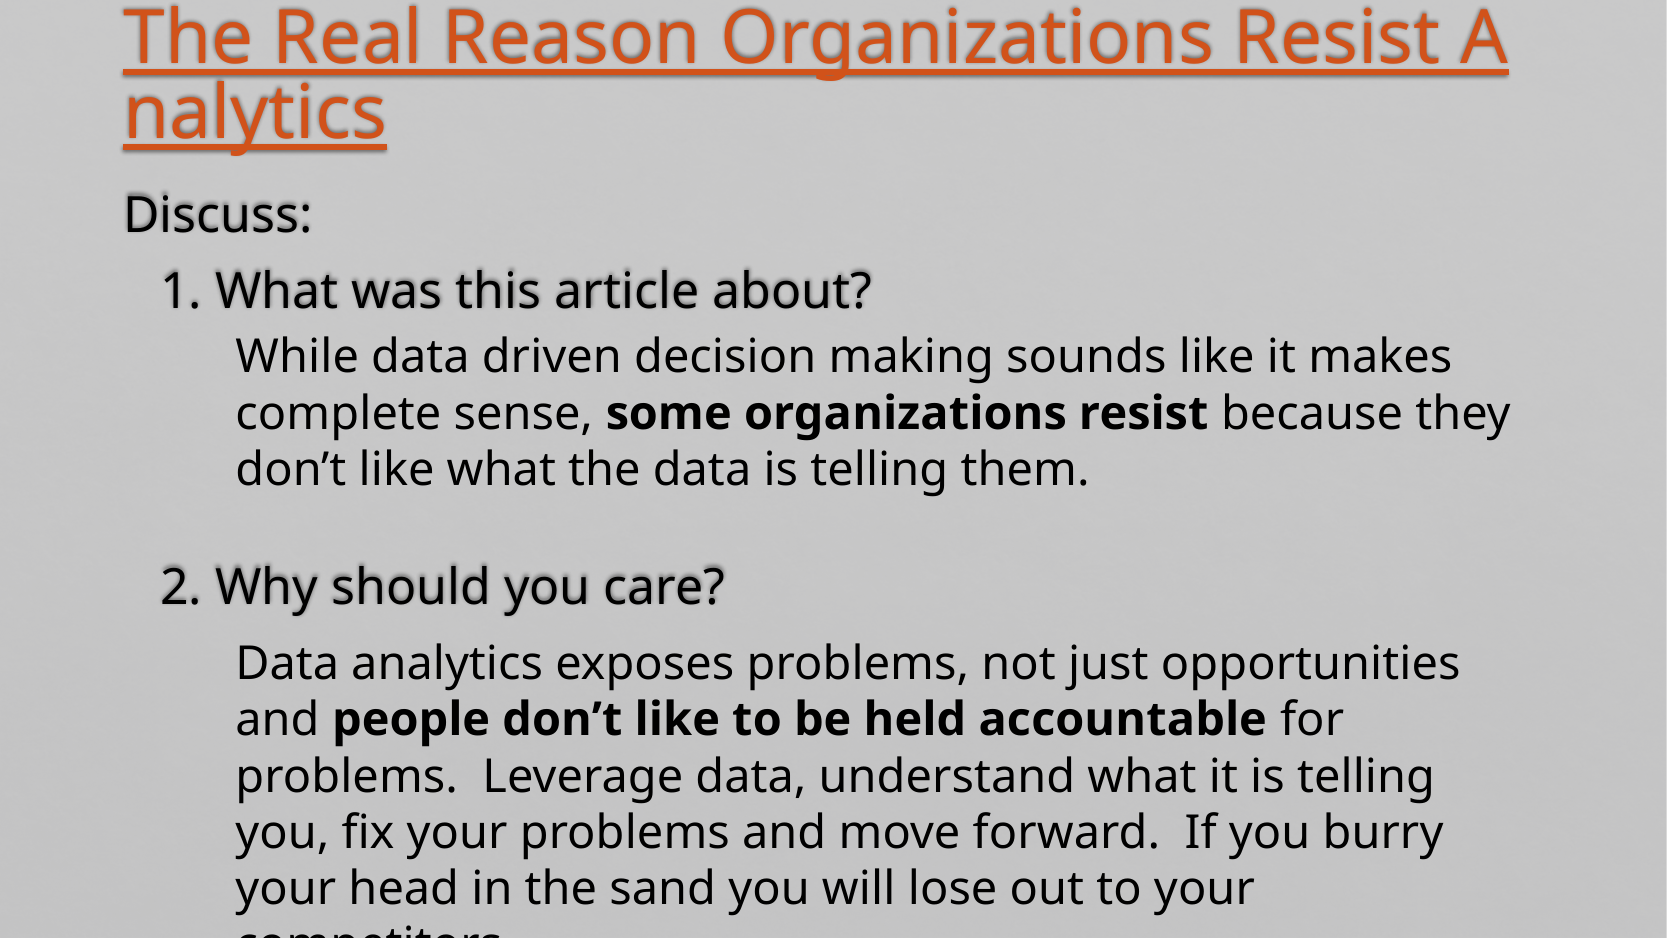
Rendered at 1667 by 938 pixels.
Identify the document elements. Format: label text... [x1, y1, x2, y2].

text_box Data analytics exposes problems, not just opportunities and people don’t like to be held accountable for problems. Leverage data, understand what it is telling you, fix your problems and move forward. If you burry your head in the sand you will lose out to your competitors. [220, 625, 1538, 938]
text_box While data driven decision making sounds like it makes complete sense, some organizations resist because they don’t like what the data is telling them. [220, 318, 1538, 559]
subtitle The Real Reason Organizations Resist Analytics Discuss: 1. What was this article about? 2. Why should you care? [108, 0, 1551, 813]
